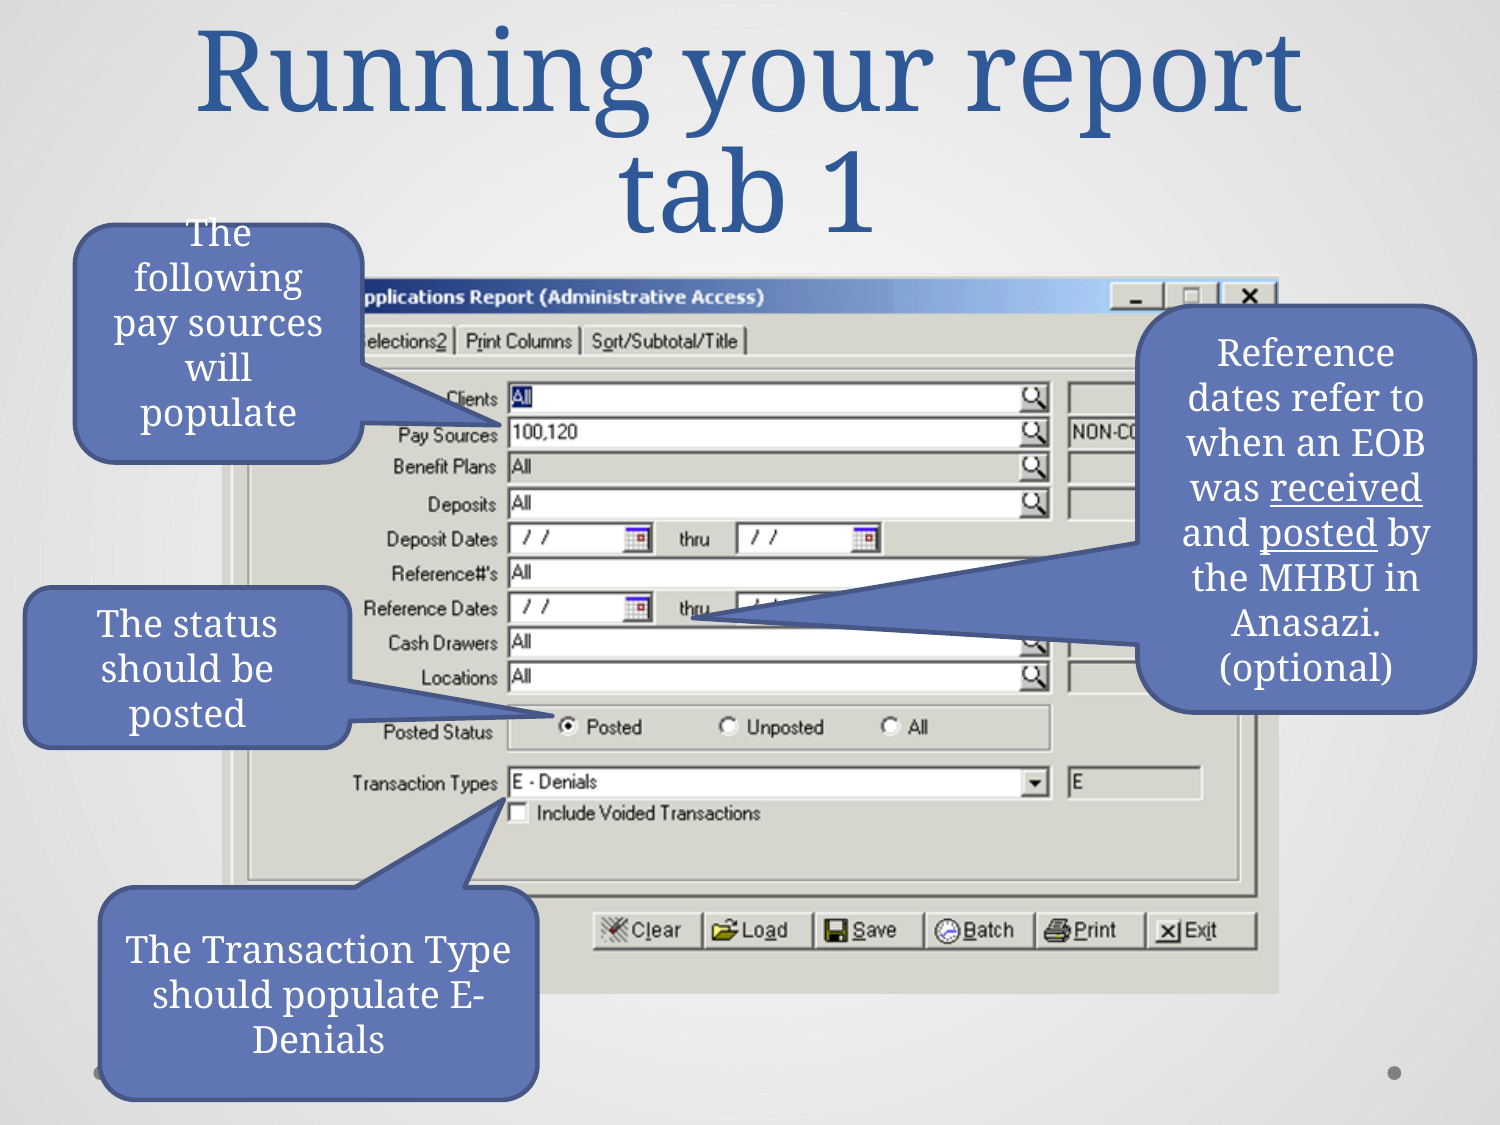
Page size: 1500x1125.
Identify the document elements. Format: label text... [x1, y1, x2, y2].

text_box The following pay sources will populate [72, 222, 365, 465]
text_box The status should be posted [22, 585, 216, 751]
text_box Reference dates refer to when an EOB was received and posted by the MHBU in Anasazi. (optional) [1282, 303, 1478, 715]
title Running your report tab 1 [75, 0, 1425, 263]
text_box The Transaction Type should populate E-Denials [97, 885, 540, 1103]
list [221, 273, 1279, 995]
